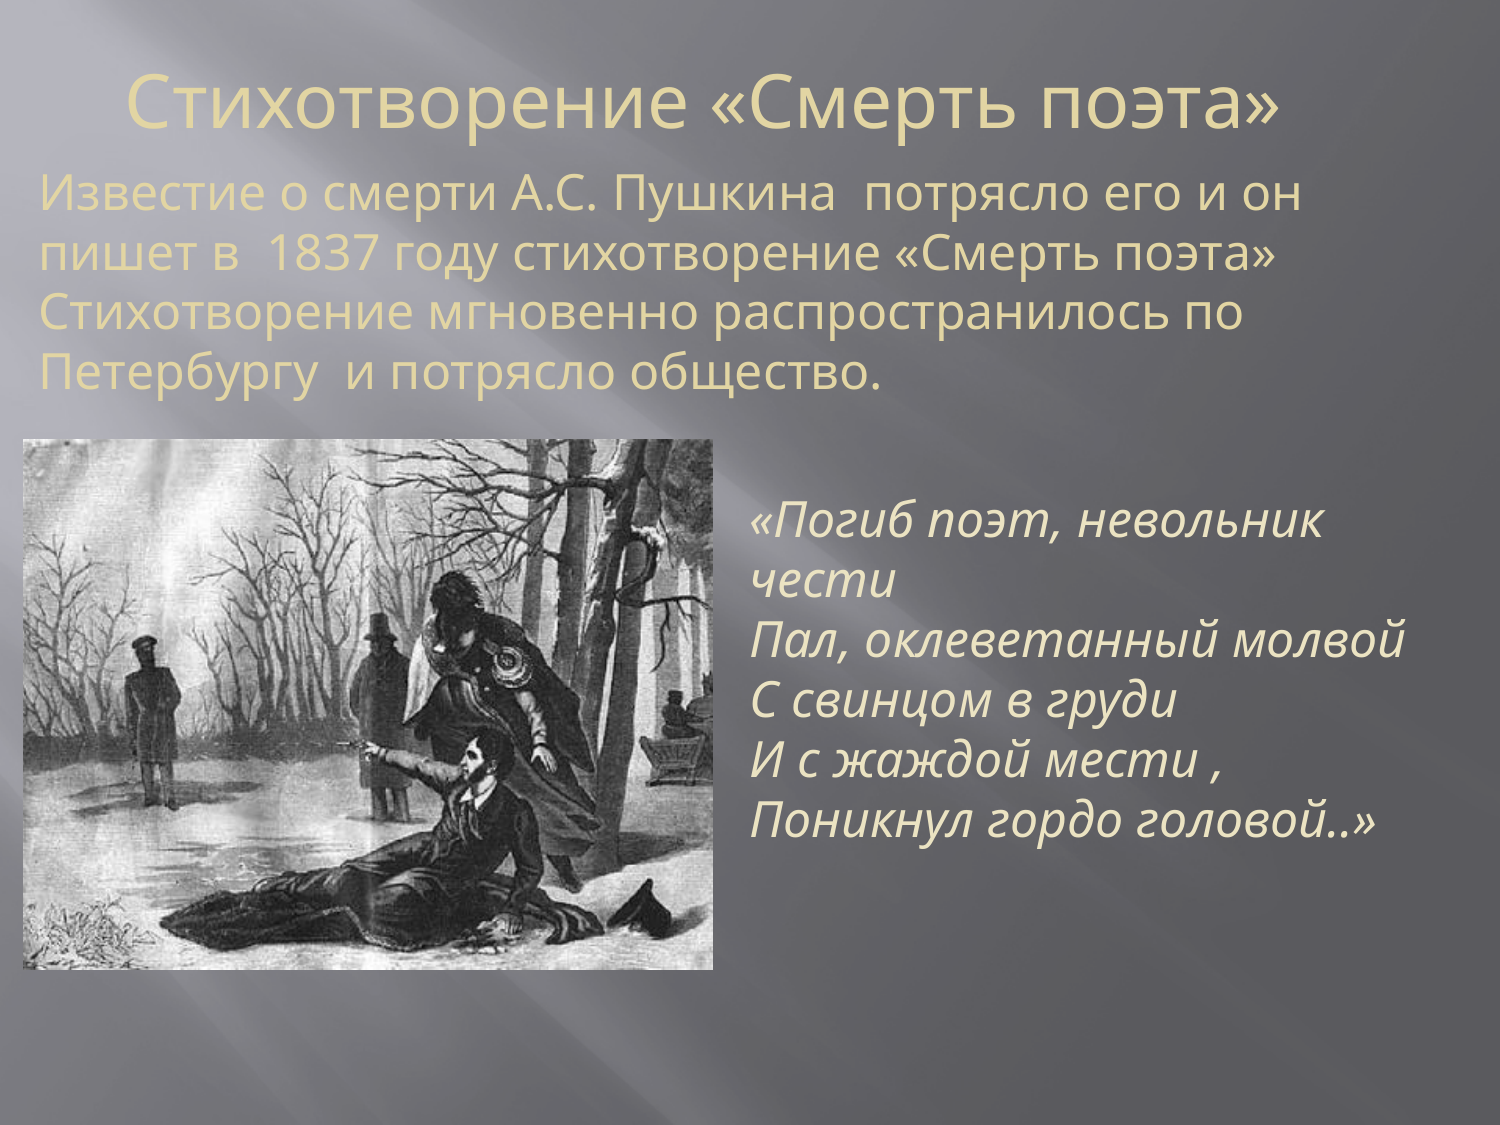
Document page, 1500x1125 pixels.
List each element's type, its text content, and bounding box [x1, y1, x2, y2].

text_box Стихотворение «Смерть поэта» [109, 46, 1299, 152]
text_box «Погиб поэт, невольник чести Пал, оклеветанный молвой С свинцом в груди И с жаждой мести , Поникнул гордо головой..» [756, 479, 1485, 855]
text_box Известие о смерти А.С. Пушкина потрясло его и он пишет в 1837 году стихотворение «Смерть поэта» Стихотворение мгновенно распространилось по Петербургу и потрясло общество. [23, 152, 1394, 408]
picture [23, 439, 714, 970]
